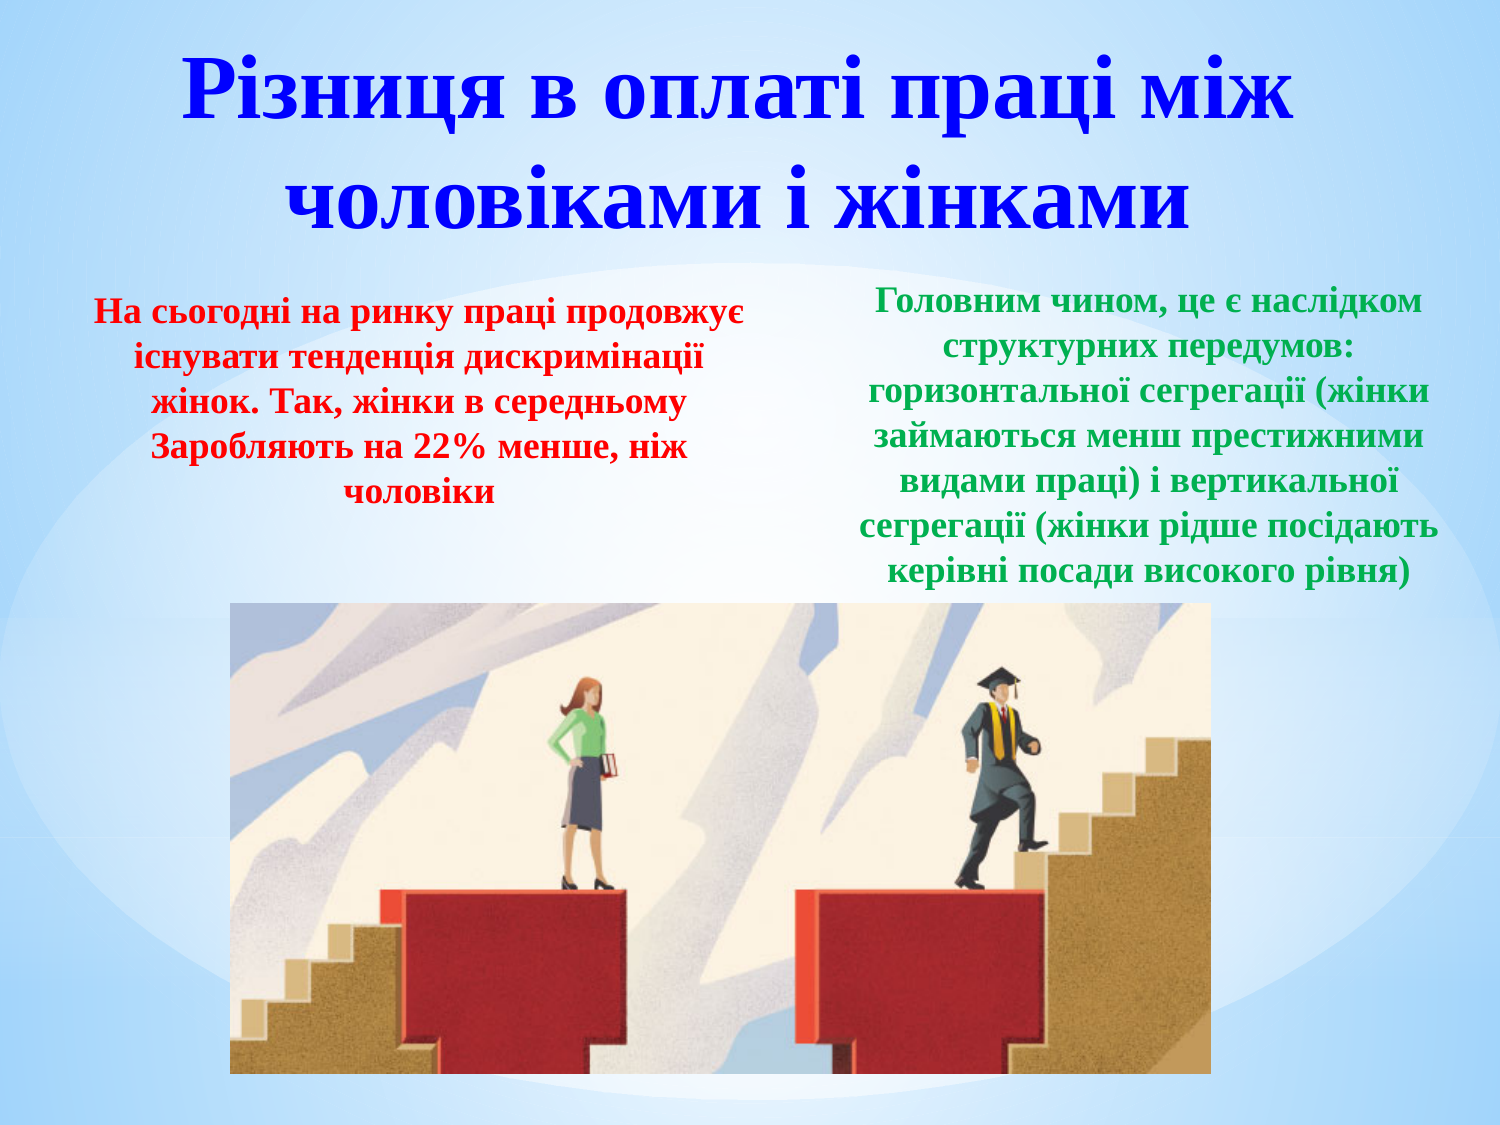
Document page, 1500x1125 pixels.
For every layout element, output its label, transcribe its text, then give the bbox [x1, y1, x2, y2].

picture [229, 603, 1211, 1074]
text_box На сьогодні на ринку праці продовжує існувати тенденція дискримінації жінок. Так, жінки в середньому Заробляють на 22% менше, ніж чоловіки [64, 278, 774, 519]
text_box Головним чином, це є наслідком структурних передумов: горизонтальної сегрегації (жінки займаються менш престижними видами праці) і вертикальної сегрегації (жінки рідше посідають керівні посади високого рівня) [832, 267, 1466, 597]
text_box Різниця в оплаті праці між чоловіками і жінками [29, 19, 1447, 365]
